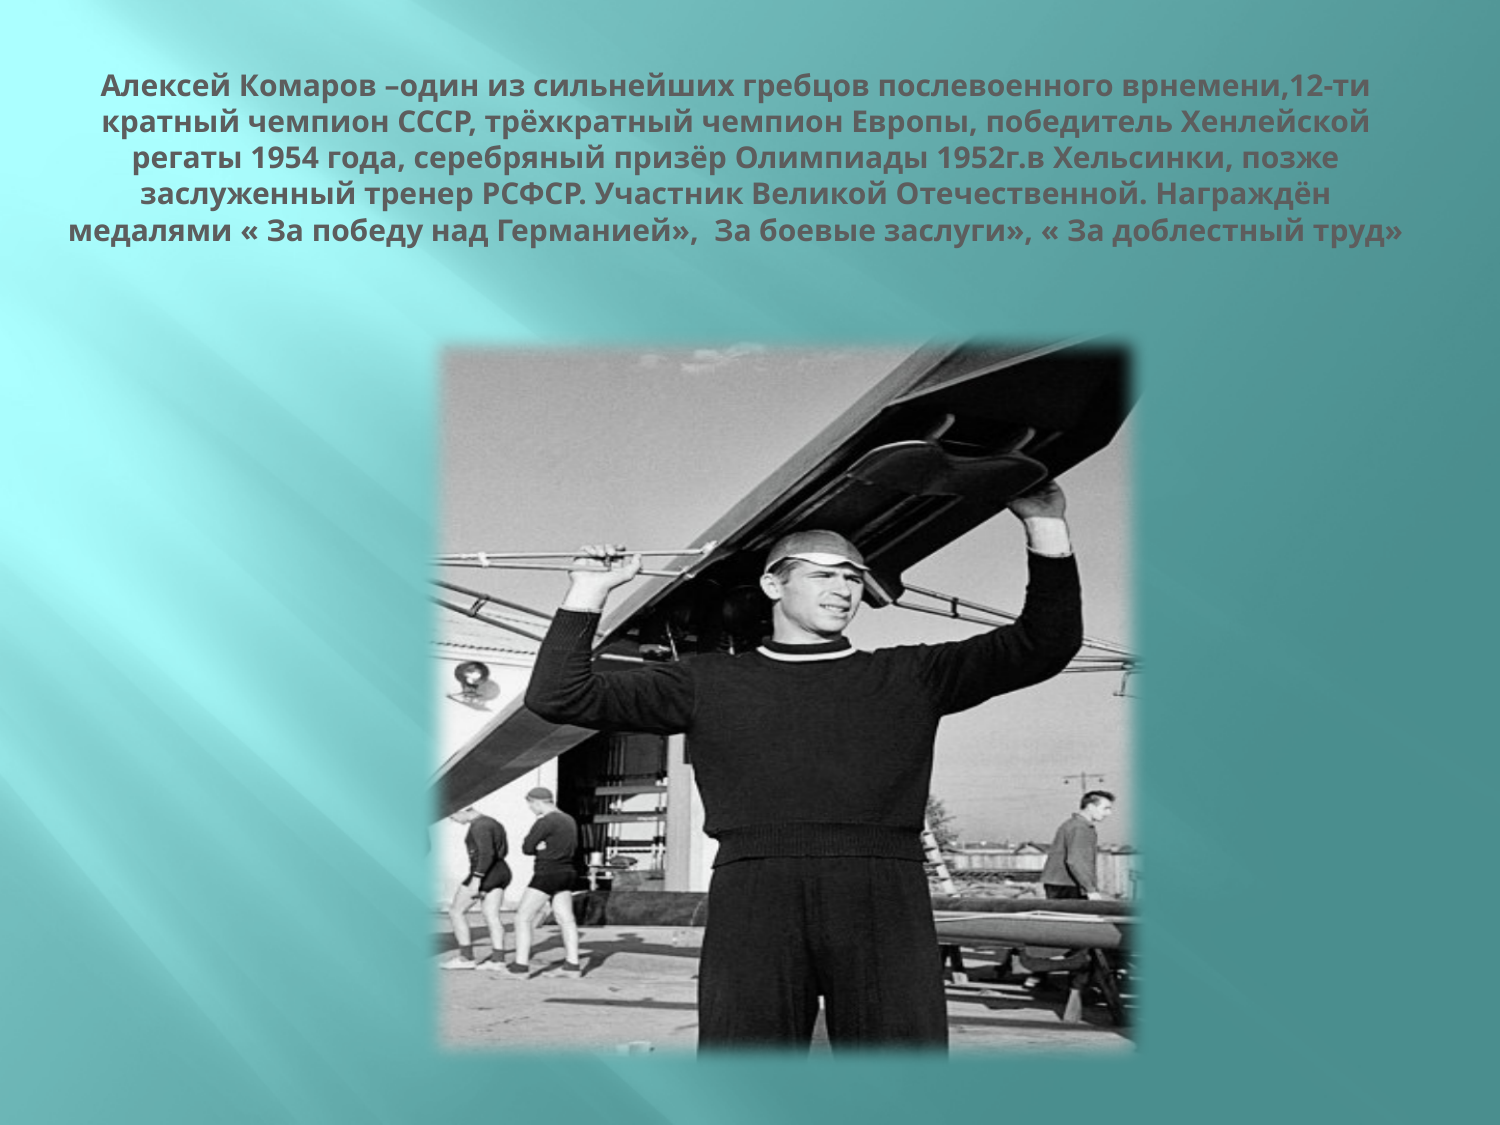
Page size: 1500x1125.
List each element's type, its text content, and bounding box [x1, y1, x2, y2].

picture [421, 327, 1149, 1067]
title Алексей Комаров –один из сильнейших гребцов послевоенного врнемени,12-ти кратный чемпион СССР, трёхкратный чемпион Европы, победитель Хенлейской регаты 1954 года, серебряный призёр Олимпиады 1952г.в Хельсинки, позже заслуженный тренер РСФСР. Участник Великой Отечественной. Награждён медалями « За победу над Германией», За боевые заслуги», « За доблестный труд» [46, 45, 1425, 305]
